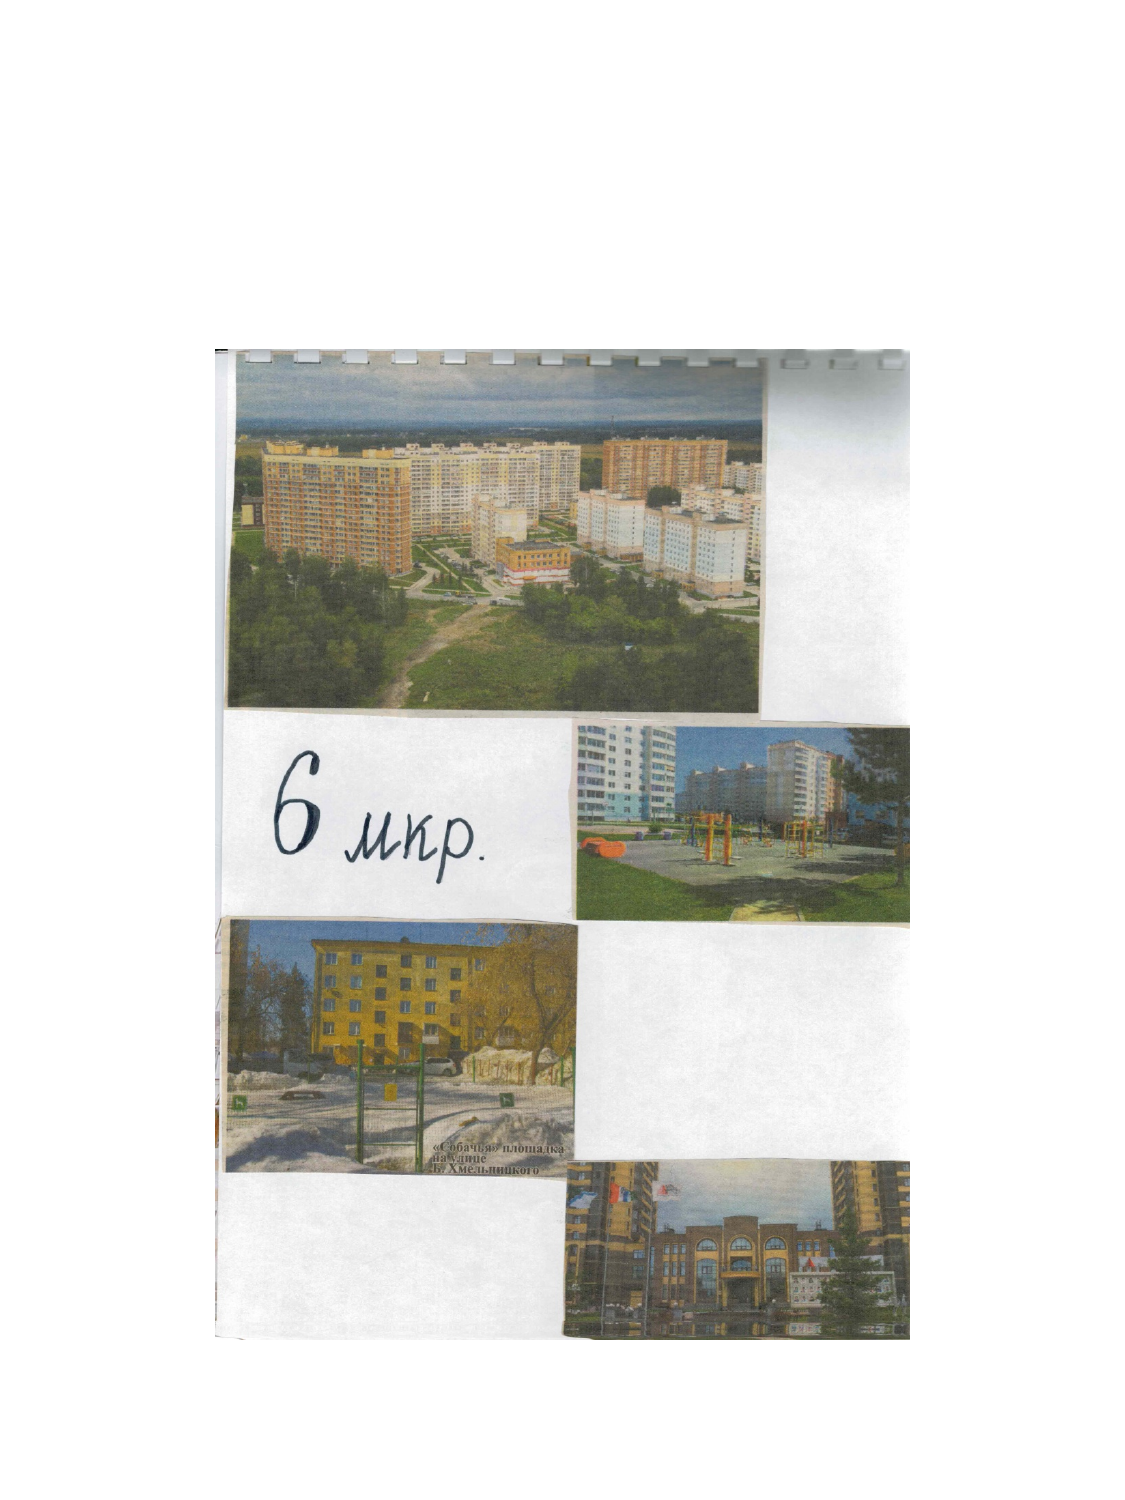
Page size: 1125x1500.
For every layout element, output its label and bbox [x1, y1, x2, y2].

list [215, 349, 910, 1341]
